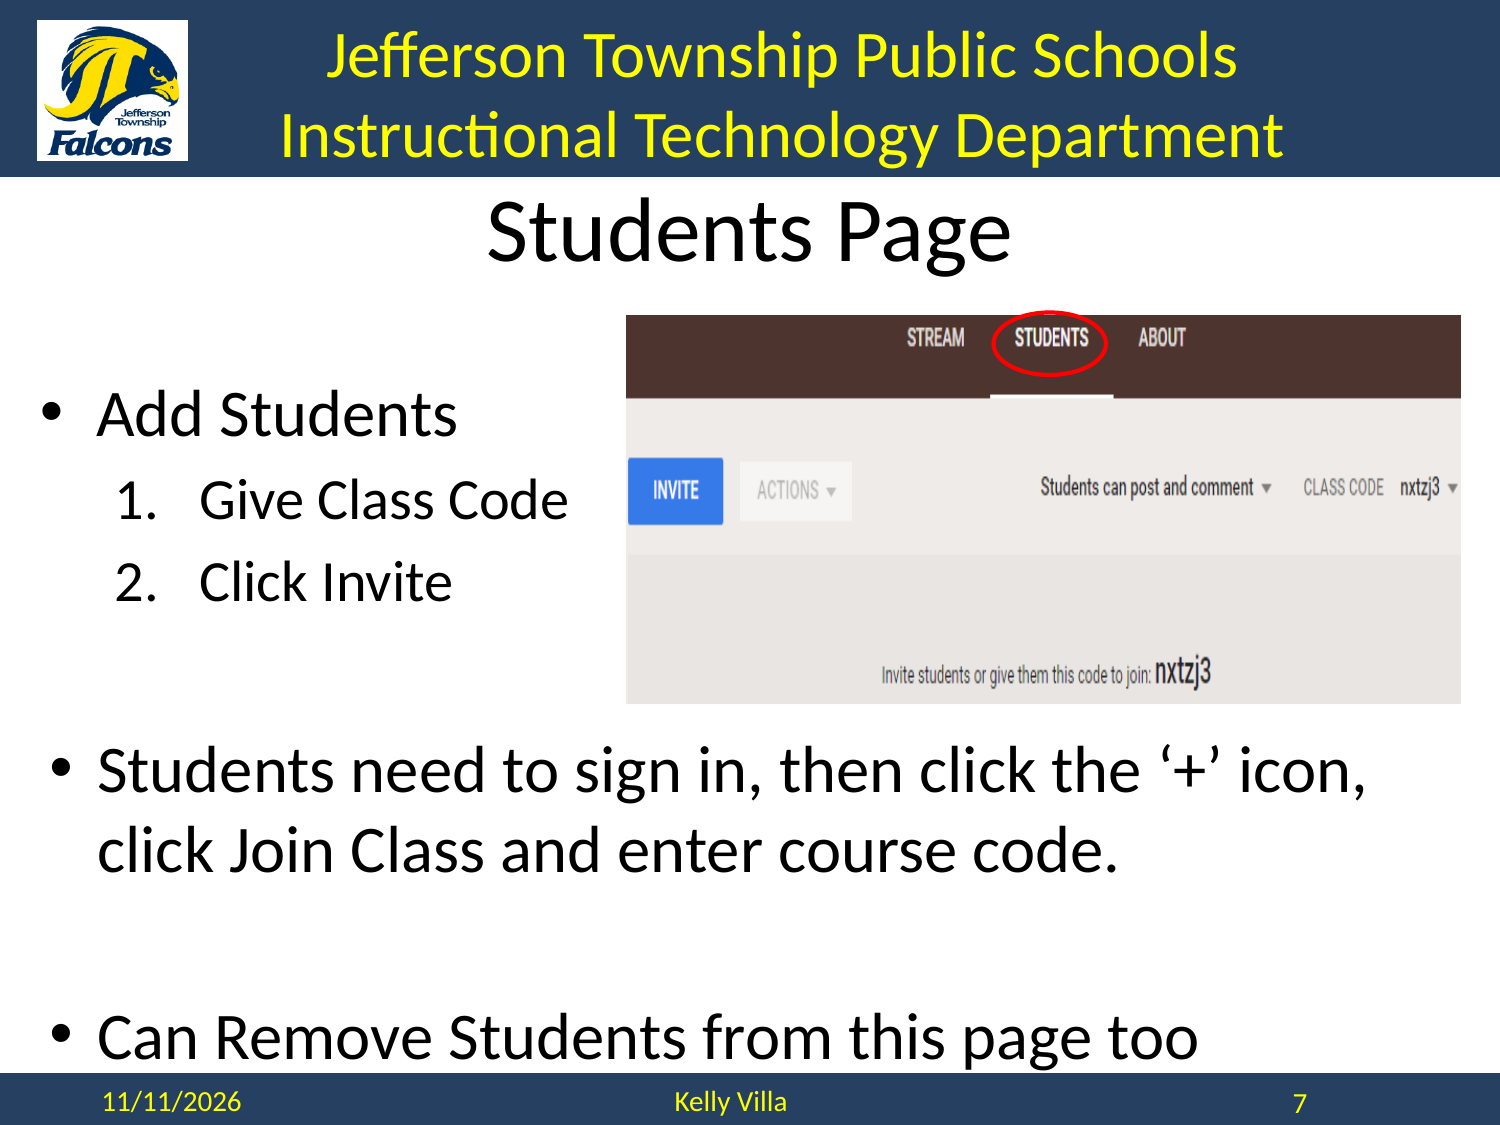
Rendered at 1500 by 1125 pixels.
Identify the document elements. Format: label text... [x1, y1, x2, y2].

title Students Page [75, 162, 1425, 225]
text_box [1023, 310, 1077, 314]
picture [37, 20, 188, 161]
list Add Students Give Class Code Click Invite Students need to sign in, then click the ‘+’ icon, click Join Class and enter course code. Can Remove Students from this page too [24, 362, 1475, 1091]
picture [626, 315, 1462, 704]
